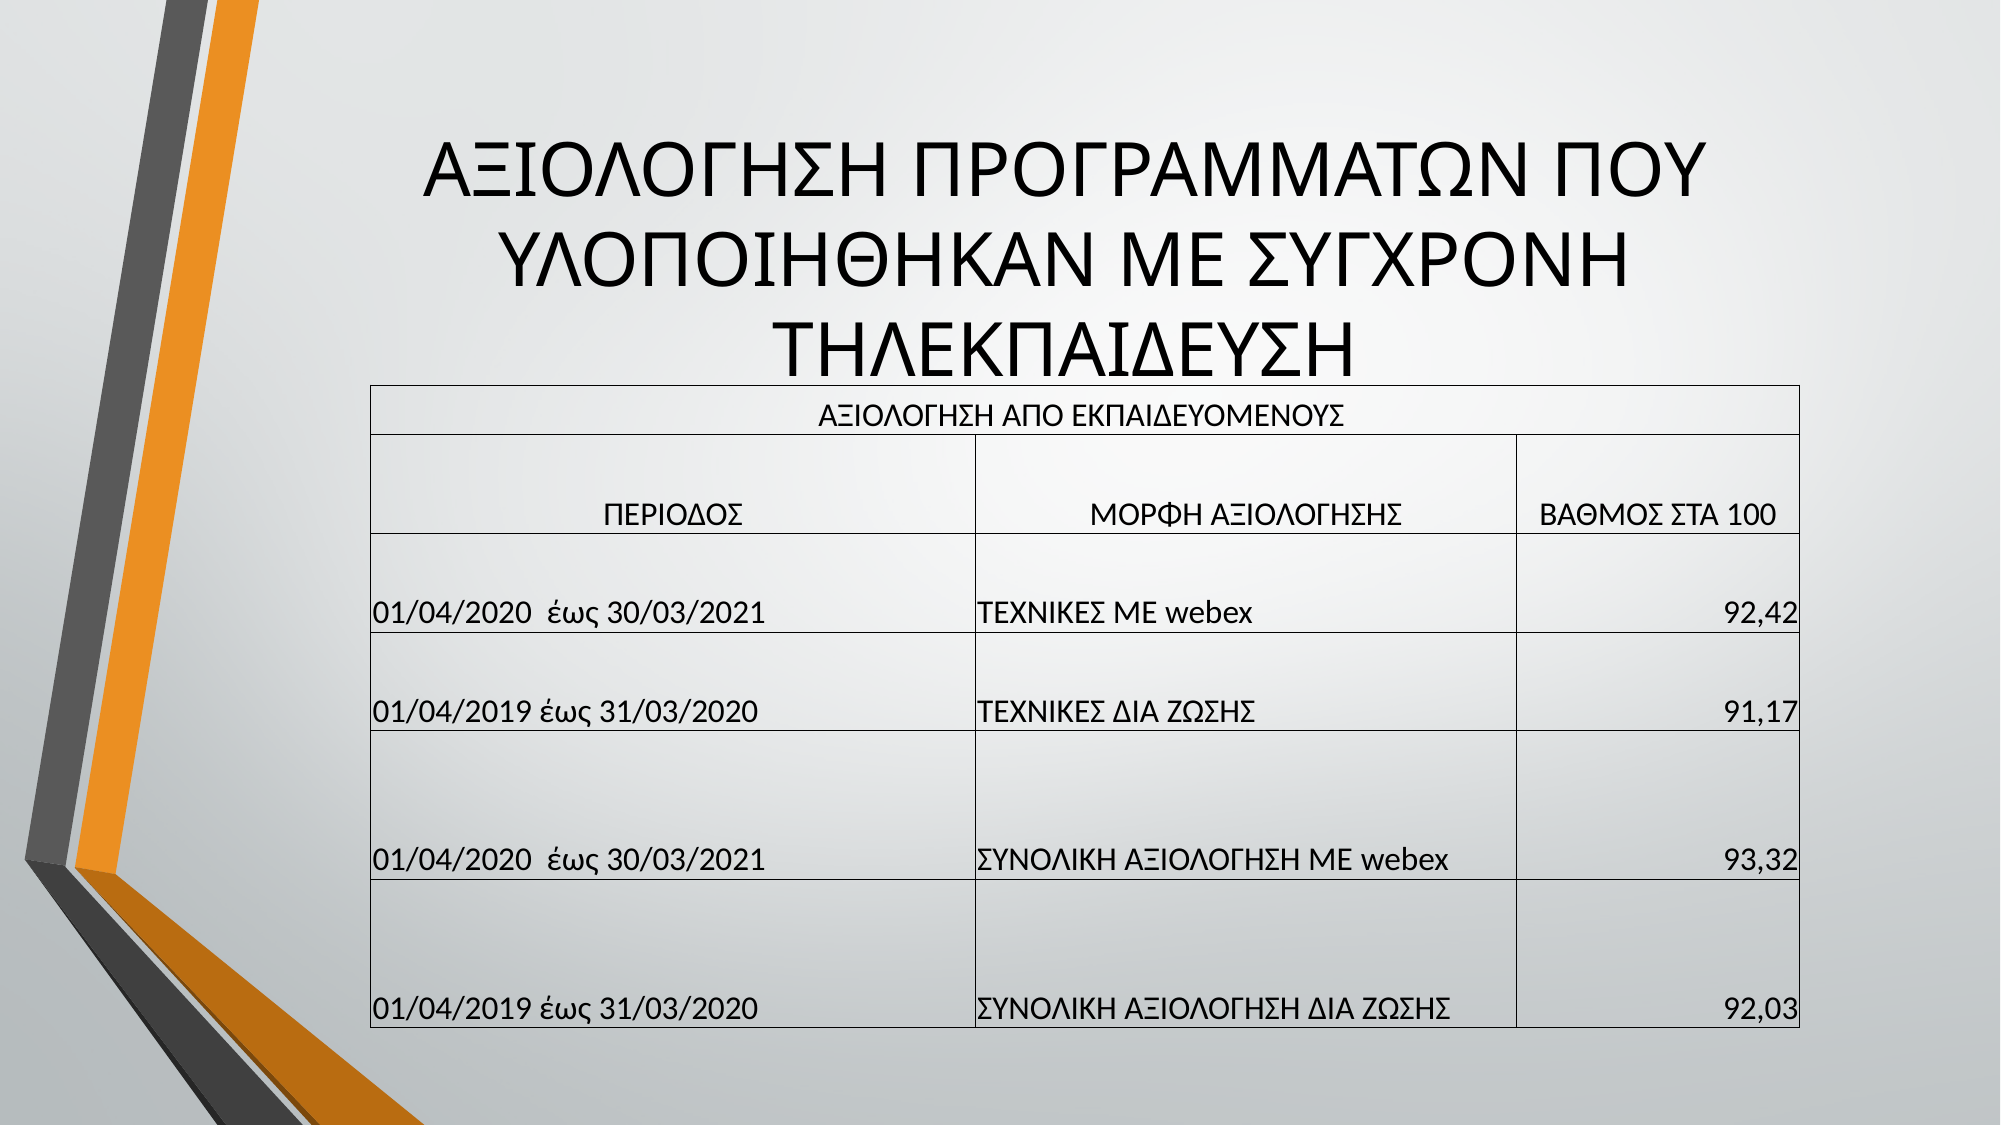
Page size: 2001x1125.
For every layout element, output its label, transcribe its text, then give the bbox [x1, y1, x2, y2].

table_cell ΜΟΡΦΗ ΑΞΙΟΛΟΓΗΣΗΣ [976, 435, 1516, 533]
table_cell ΤΕΧΝΙΚΕΣ ΜΕ webex [976, 534, 1516, 632]
table_cell 01/04/2020 έως 30/03/2021 [371, 534, 975, 632]
table_cell 93,32 [1517, 731, 1799, 879]
table_cell 01/04/2019 έως 31/03/2020 [371, 633, 975, 730]
title ΑΞΙΟΛΟΓΗΣΗ ΠΡΟΓΡΑΜΜΑΤΩΝ ΠΟΥ ΥΛΟΠΟΙΗΘΗΚΑΝ ΜΕ ΣΥΓΧΡΟΝΗ ΤΗΛΕΚΠΑΙΔΕΥΣΗ [243, 112, 1887, 400]
table_cell 01/04/2020 έως 30/03/2021 [371, 731, 975, 879]
table_cell ΤΕΧΝΙΚΕΣ ΔΙΑ ΖΩΣΗΣ [976, 633, 1516, 730]
table_cell ΠΕΡΙΟΔΟΣ [371, 435, 975, 533]
table_cell 91,17 [1517, 633, 1799, 730]
table_cell ΒΑΘΜΟΣ ΣΤΑ 100 [1517, 435, 1799, 533]
table_cell 92,42 [1517, 534, 1799, 632]
table_cell ΣΥΝΟΛΙΚΗ ΑΞΙΟΛΟΓΗΣΗ ΔΙΑ ΖΩΣΗΣ [976, 880, 1516, 1027]
table_cell 92,03 [1517, 880, 1799, 1027]
table_cell 01/04/2019 έως 31/03/2020 [371, 880, 975, 1027]
table_cell ΣΥΝΟΛΙΚΗ ΑΞΙΟΛΟΓΗΣΗ ΜΕ webex [976, 731, 1516, 879]
table_header ΑΞΙΟΛΟΓΗΣΗ ΑΠΟ ΕΚΠΑΙΔΕΥΟΜΕΝΟΥΣ [371, 386, 1799, 434]
